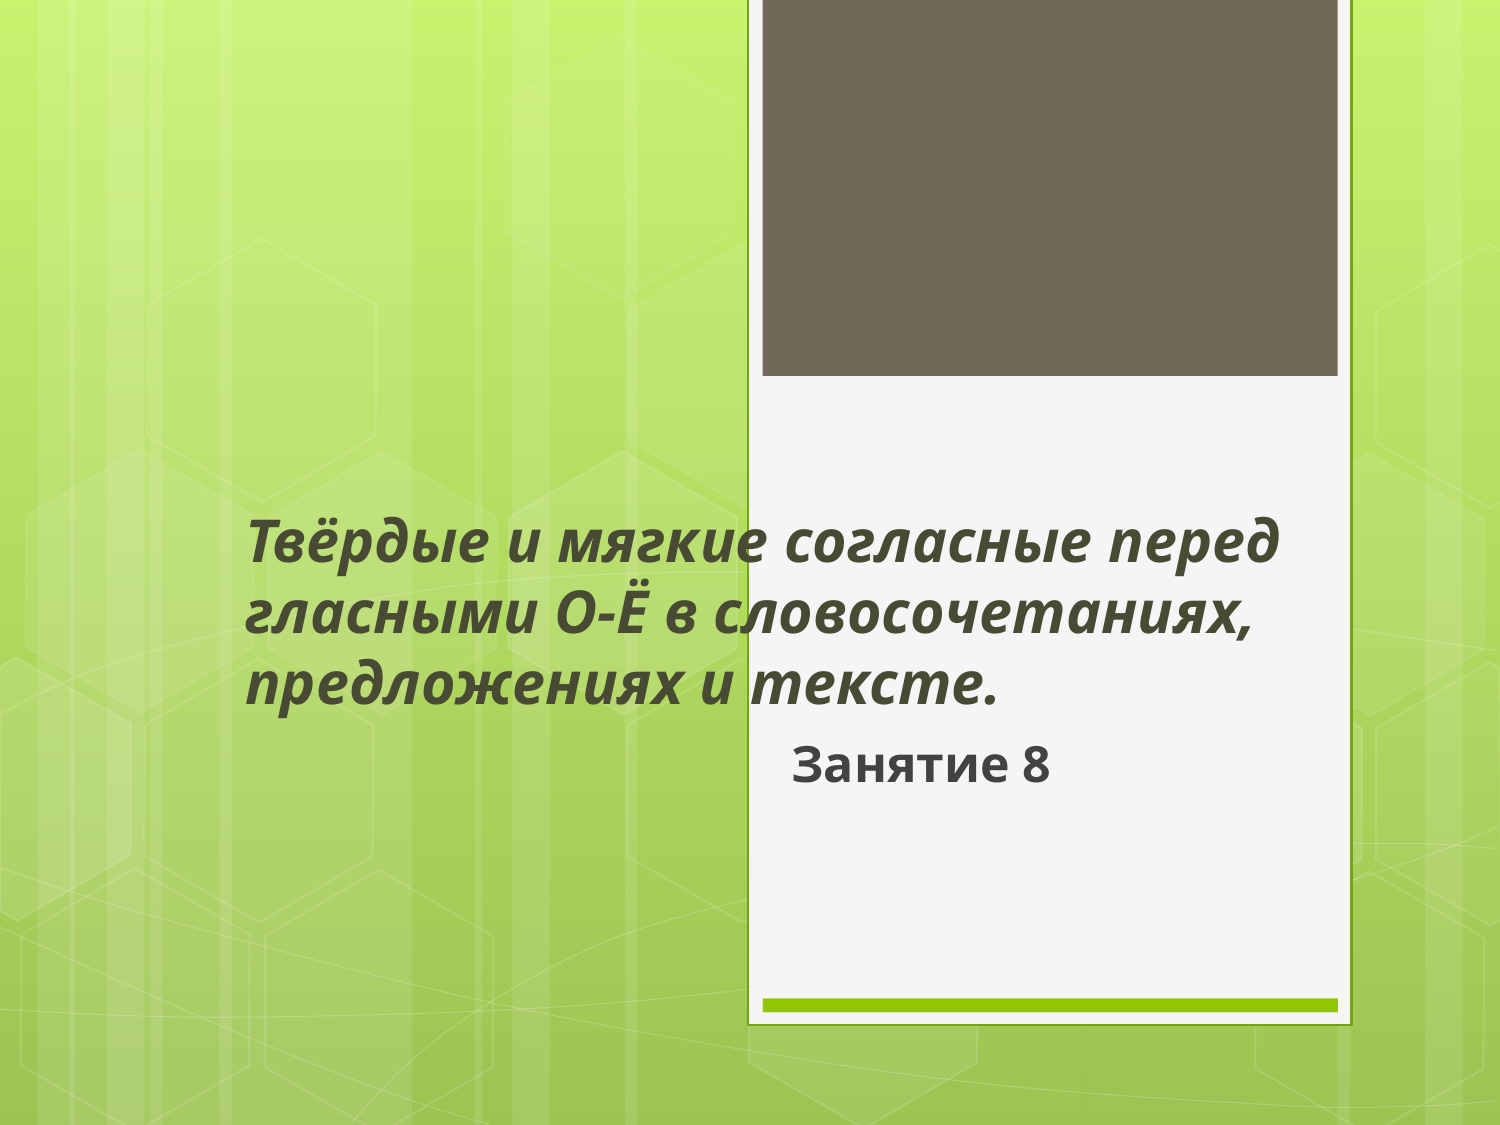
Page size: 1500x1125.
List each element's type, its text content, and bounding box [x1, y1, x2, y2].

subtitle Занятие 8 [776, 725, 1320, 933]
title Твёрдые и мягкие согласные перед гласными О-Ё в словосочетаниях, предложениях и тексте. [230, 444, 1320, 724]
